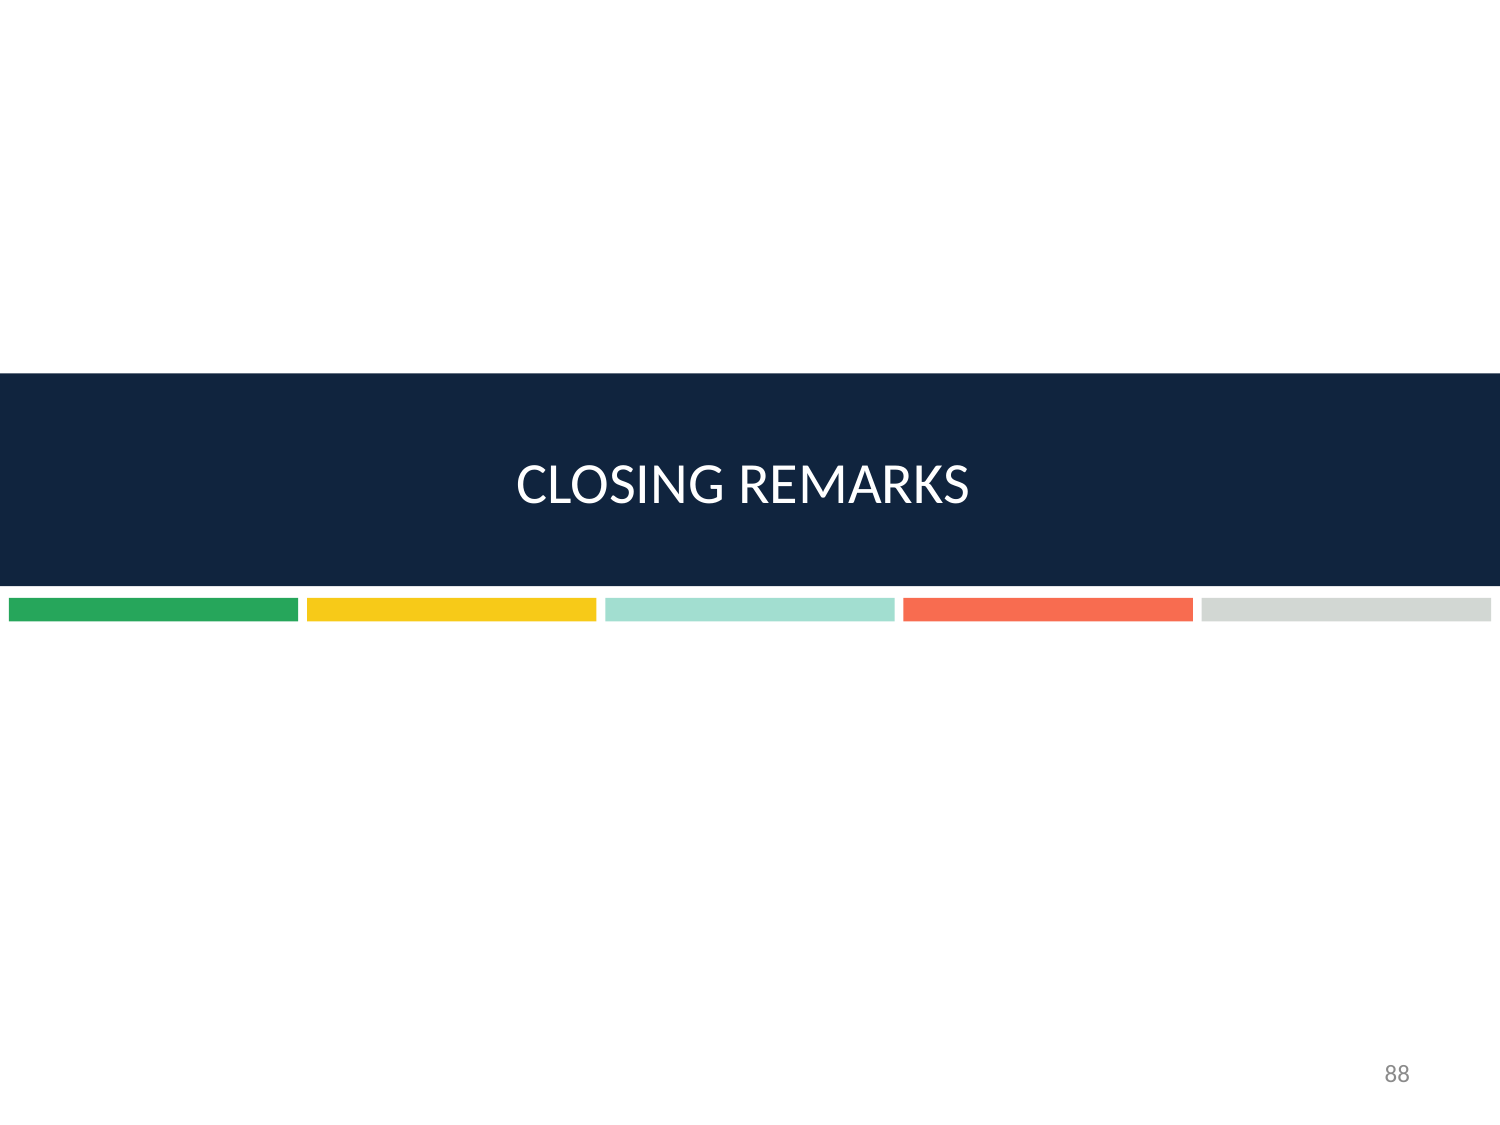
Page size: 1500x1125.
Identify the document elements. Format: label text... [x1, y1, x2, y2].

text_box [901, 596, 1195, 624]
text_box [603, 596, 897, 624]
text_box Closing remarks [0, 371, 1500, 588]
text_box [305, 596, 598, 624]
text_box [1200, 596, 1493, 624]
text_box [7, 596, 300, 624]
slide_number 88 [1074, 1042, 1425, 1103]
